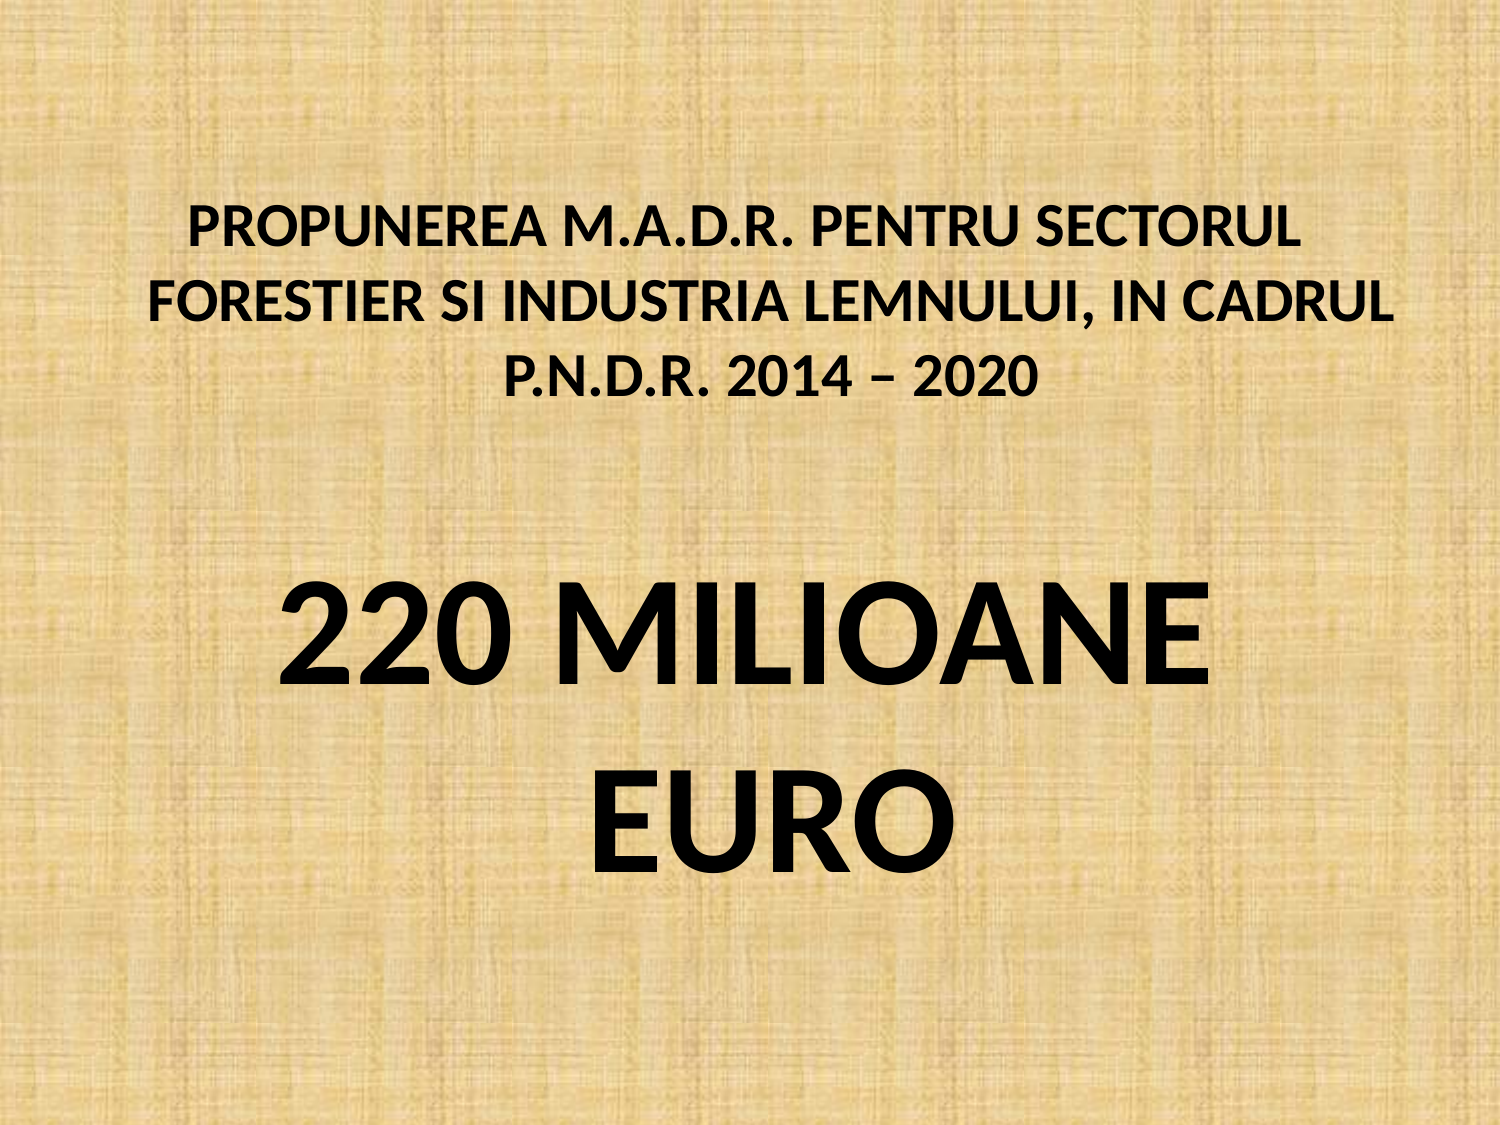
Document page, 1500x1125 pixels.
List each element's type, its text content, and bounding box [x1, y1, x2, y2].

picture [0, 0, 1500, 1125]
list PROPUNEREA M.A.D.R. PENTRU SECTORUL FORESTIER SI INDUSTRIA LEMNULUI, IN CADRUL P.N.D.R. 2014 – 2020 220 MILIOANE EURO [70, 175, 1421, 919]
